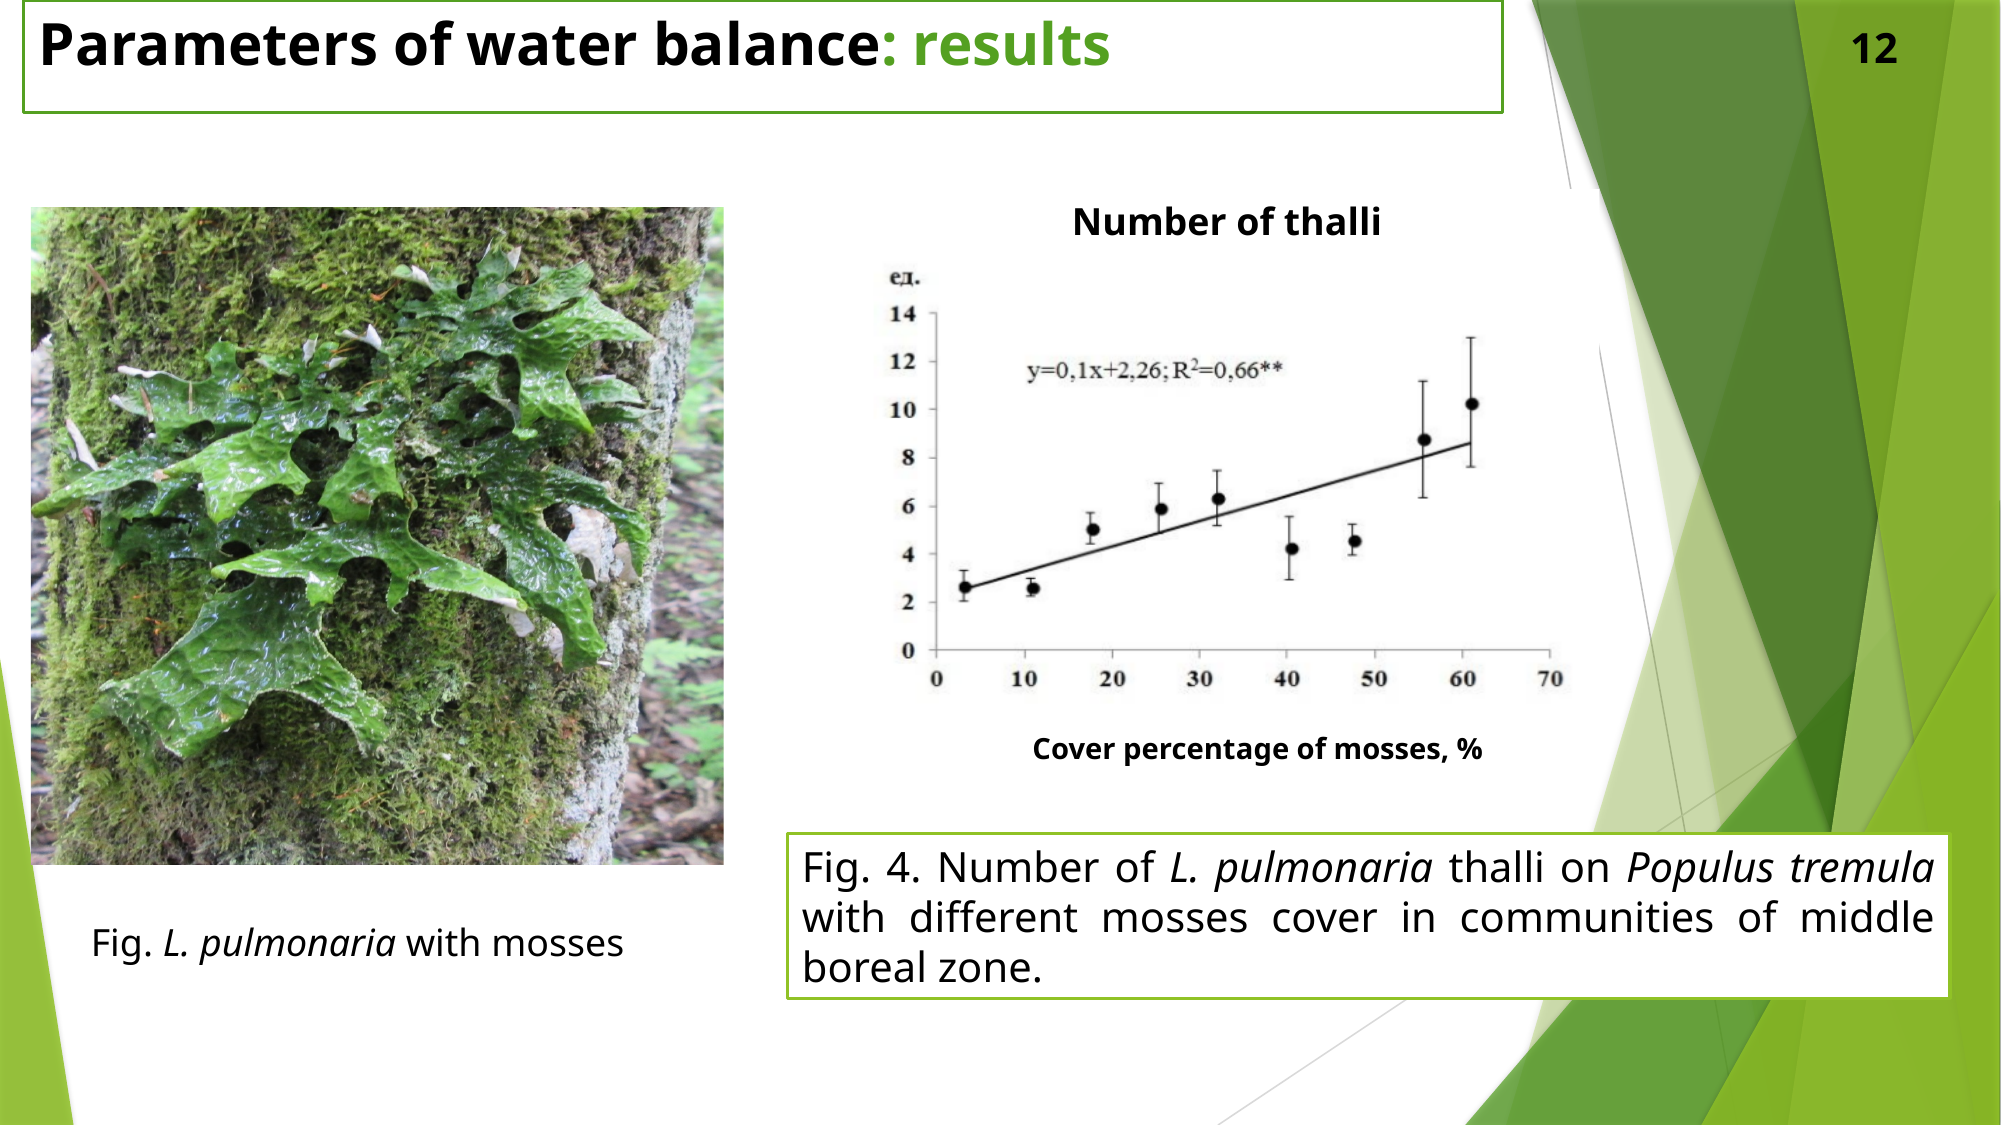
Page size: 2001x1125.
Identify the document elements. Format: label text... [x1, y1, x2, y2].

text_box Fig. L. pulmonaria with mosses [0, 911, 725, 972]
picture [30, 206, 725, 865]
slide_number 12 [1801, 20, 1914, 81]
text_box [863, 188, 1600, 779]
text_box Parameters of water balance: results [22, 0, 1504, 114]
text_box Fig. 4. Number of L. pulmonaria thalli on Populus tremula with different mosses cover in communities of middle boreal zone. [786, 832, 1952, 1000]
